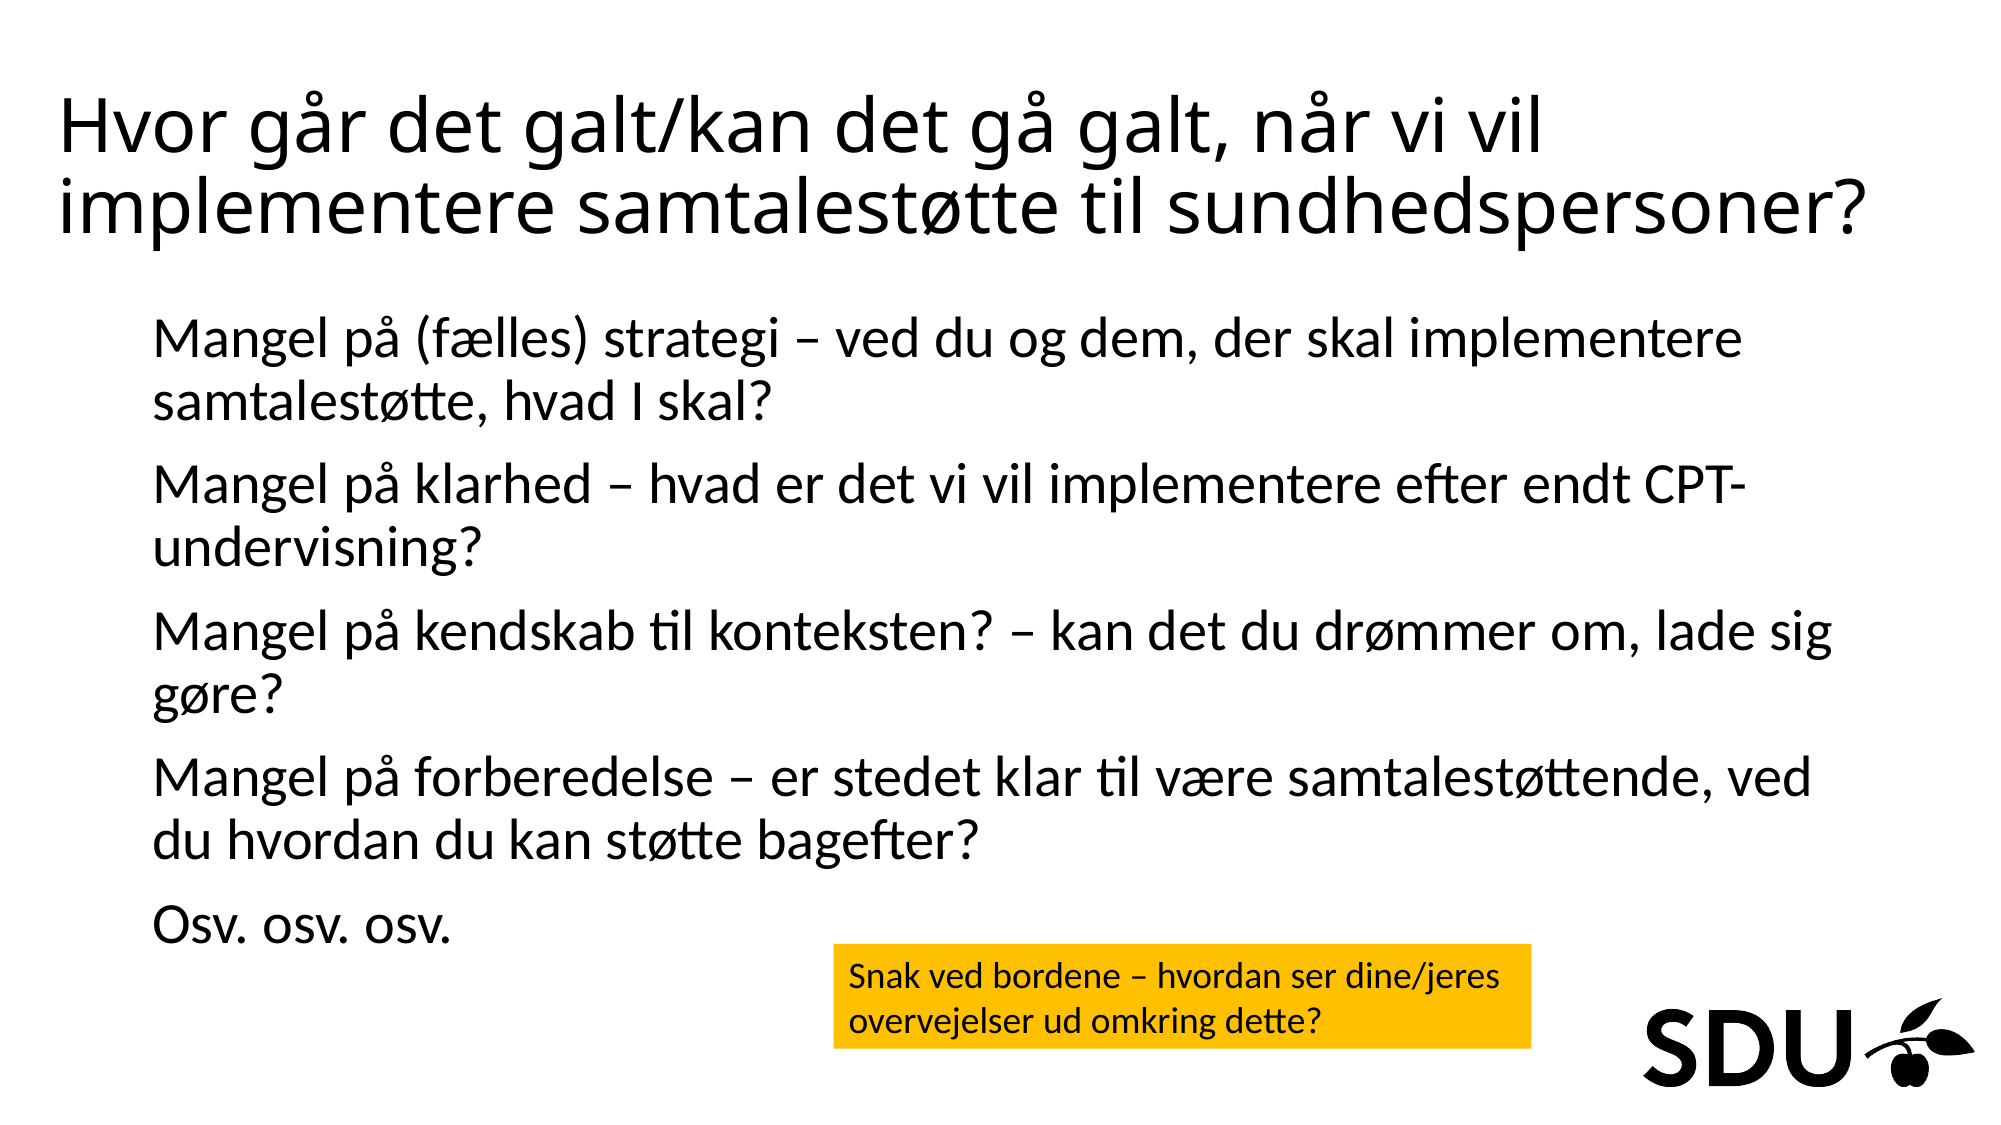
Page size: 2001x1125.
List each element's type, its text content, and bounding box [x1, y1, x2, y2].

list Mangel på (fælles) strategi – ved du og dem, der skal implementere samtalestøtte, hvad I skal? Mangel på klarhed – hvad er det vi vil implementere efter endt CPT-undervisning? Mangel på kendskab til konteksten? – kan det du drømmer om, lade sig gøre? Mangel på forberedelse – er stedet klar til være samtalestøttende, ved du hvordan du kan støtte bagefter? Osv. osv. osv. [137, 299, 1863, 1014]
picture [1643, 997, 1975, 1087]
title Hvor går det galt/kan det gå galt, når vi vil implementere samtalestøtte til sundhedspersoner? [42, 59, 1969, 278]
text_box Snak ved bordene – hvordan ser dine/jeres overvejelser ud omkring dette? [833, 943, 1532, 1049]
